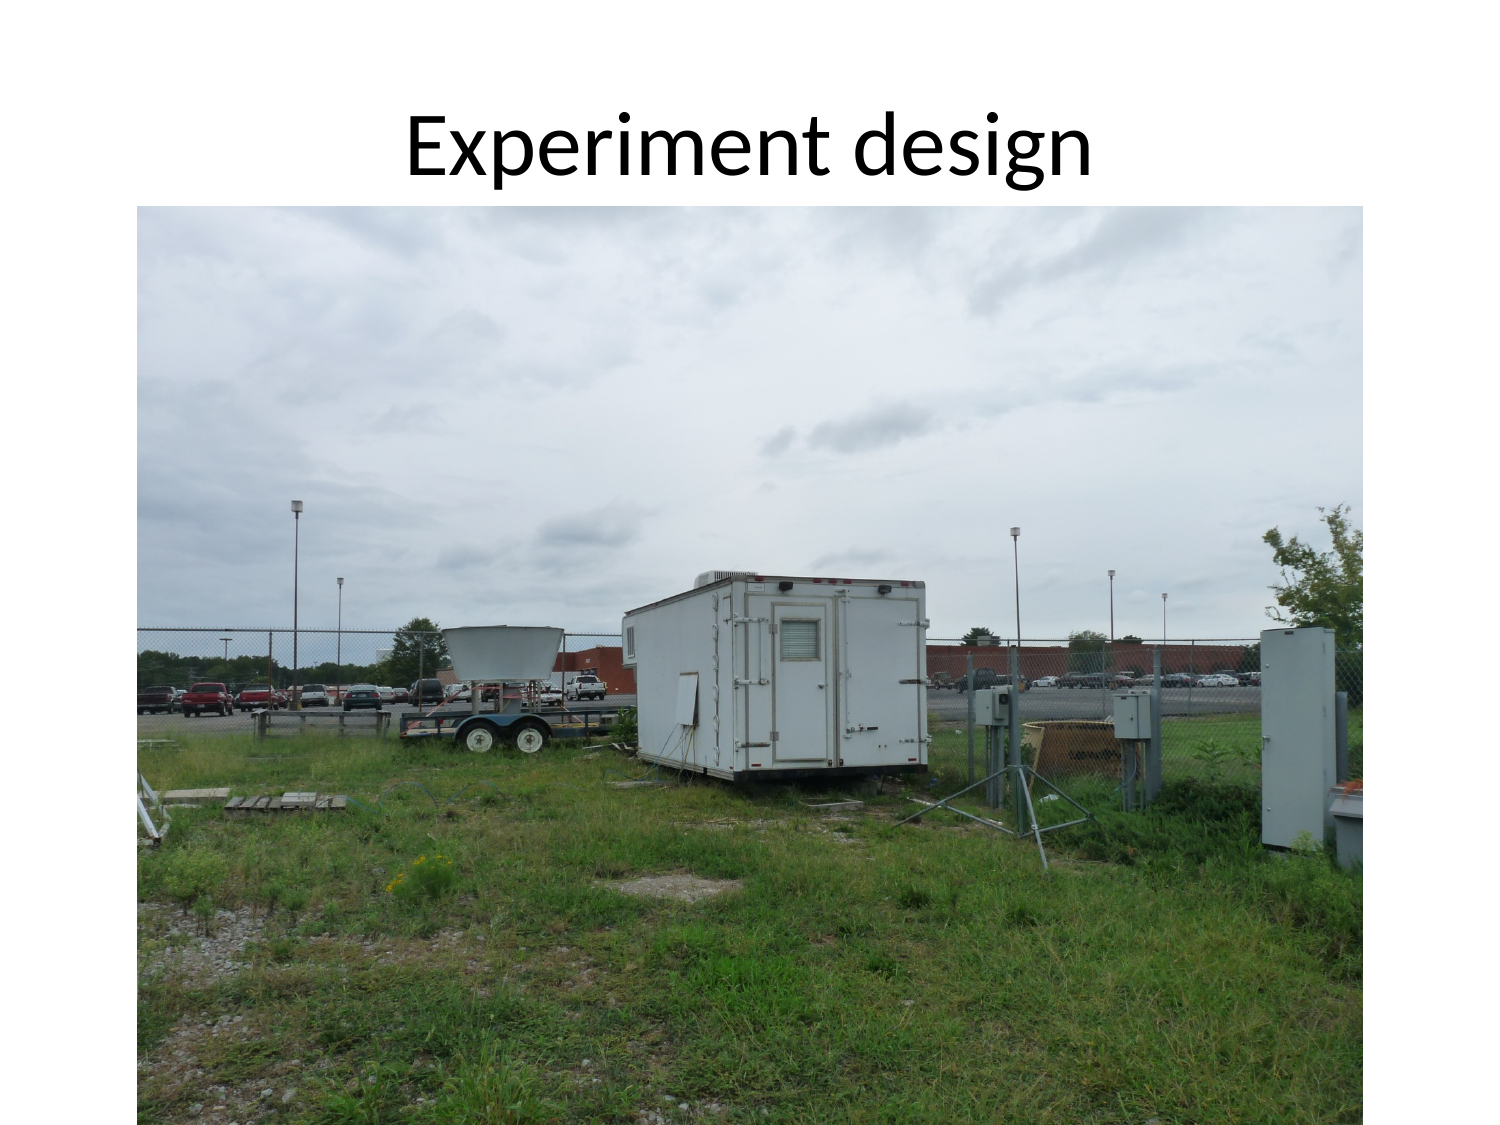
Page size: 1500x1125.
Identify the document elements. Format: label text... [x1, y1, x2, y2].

picture [137, 205, 1363, 1125]
title Experiment design [75, 45, 1425, 233]
